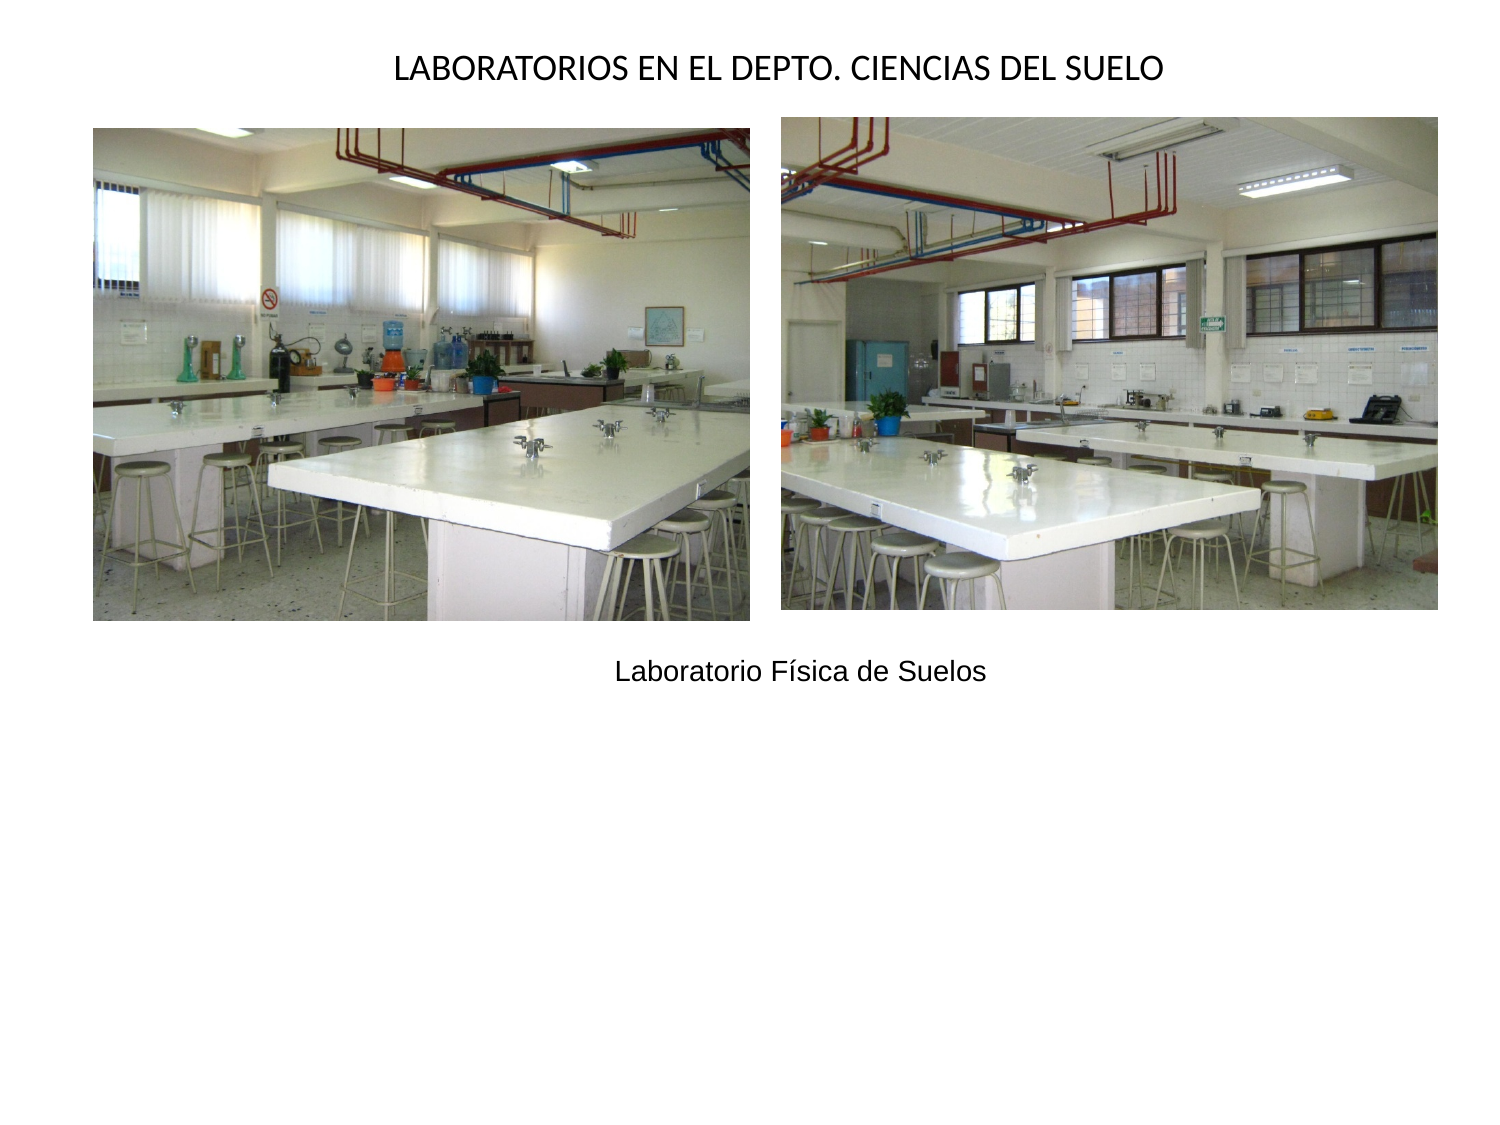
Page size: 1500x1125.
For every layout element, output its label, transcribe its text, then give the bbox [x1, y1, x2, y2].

text_box Laboratorio Física de Suelos [515, 644, 1079, 695]
text_box LABORATORIOS EN EL DEPTO. CIENCIAS DEL SUELO [378, 35, 1180, 95]
picture [780, 116, 1438, 610]
picture [93, 128, 751, 622]
